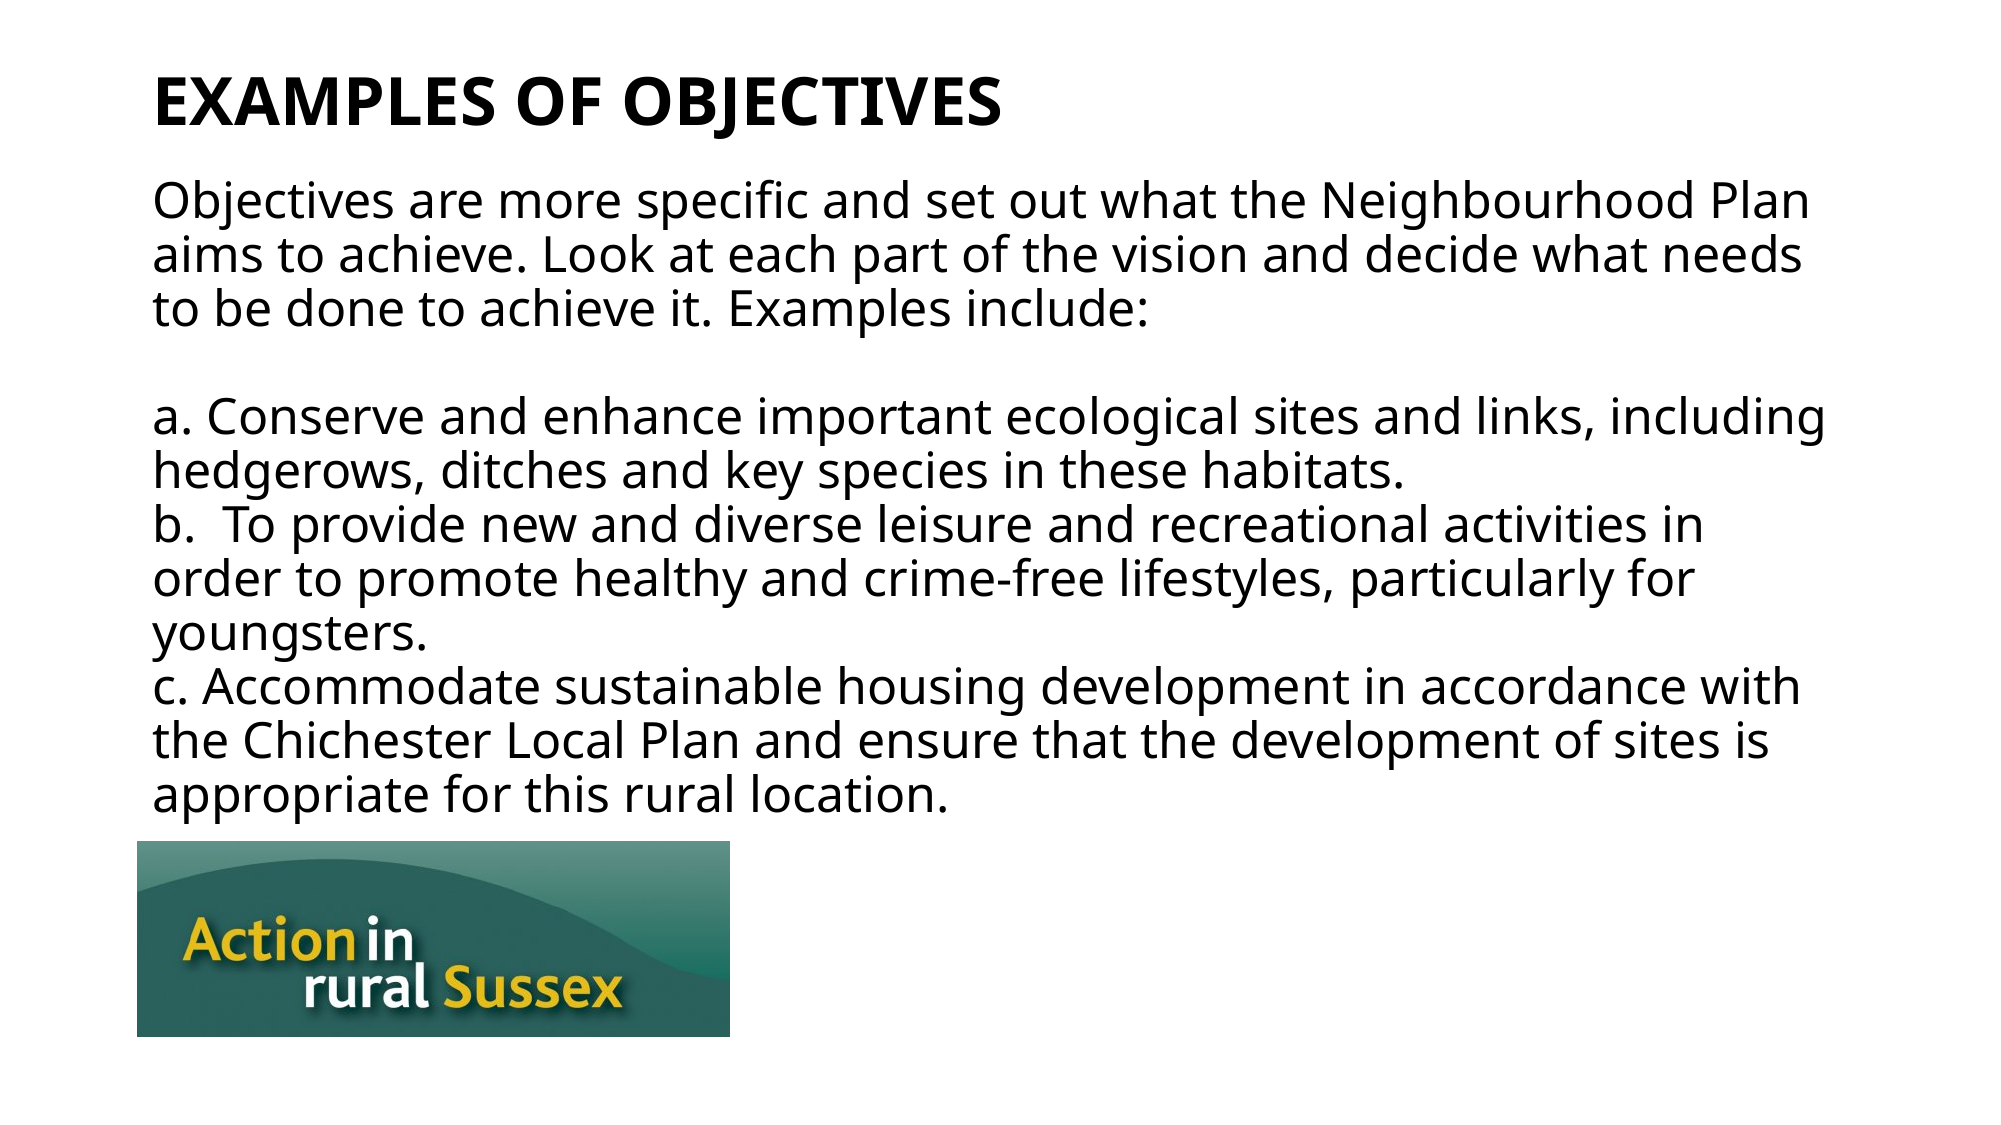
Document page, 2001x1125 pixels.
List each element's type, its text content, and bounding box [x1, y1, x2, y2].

title EXAMPLES OF OBJECTIVES Objectives are more specific and set out what the Neighbourhood Plan aims to achieve. Look at each part of the vision and decide what needs to be done to achieve it. Examples include: a. Conserve and enhance important ecological sites and links, including hedgerows, ditches and key species in these habitats. b. To provide new and diverse leisure and recreational activities in order to promote healthy and crime-free lifestyles, particularly for youngsters. c. Accommodate sustainable housing development in accordance with the Chichester Local Plan and ensure that the development of sites is appropriate for this rural location. [137, 59, 1863, 1037]
picture [137, 841, 730, 1037]
